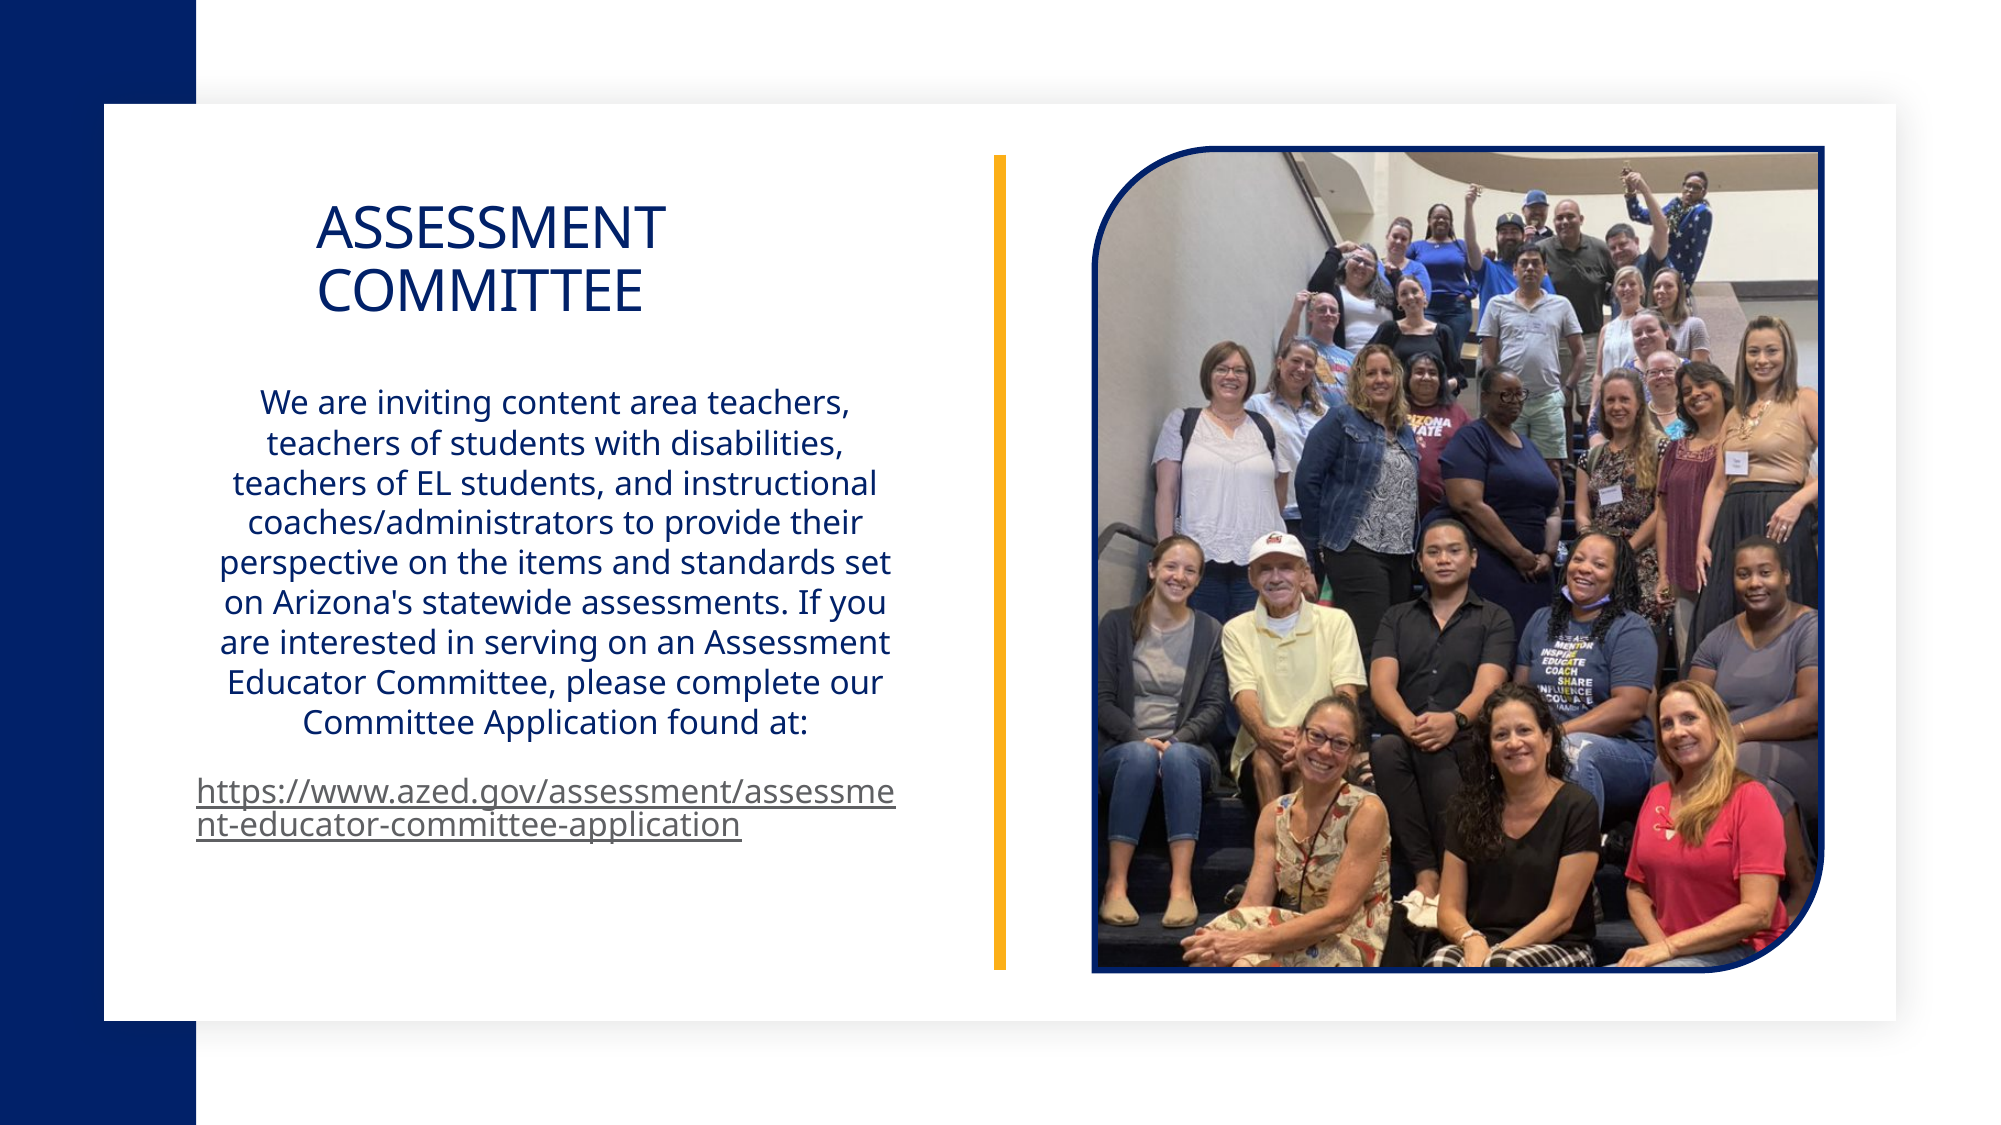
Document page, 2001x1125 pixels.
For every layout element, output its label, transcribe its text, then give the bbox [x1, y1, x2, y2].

title Assessment Committee [301, 154, 973, 367]
picture [1094, 148, 1822, 971]
list We are inviting content area teachers, teachers of students with disabilities, teachers of EL students, and instructional coaches/administrators to provide their perspective on the items and standards set on Arizona's statewide assessments. If you are interested in serving on an Assessment Educator Committee, please complete our Committee Application found at: https://www.azed.gov/assessment/assessment-educator-committee-application [196, 374, 916, 971]
